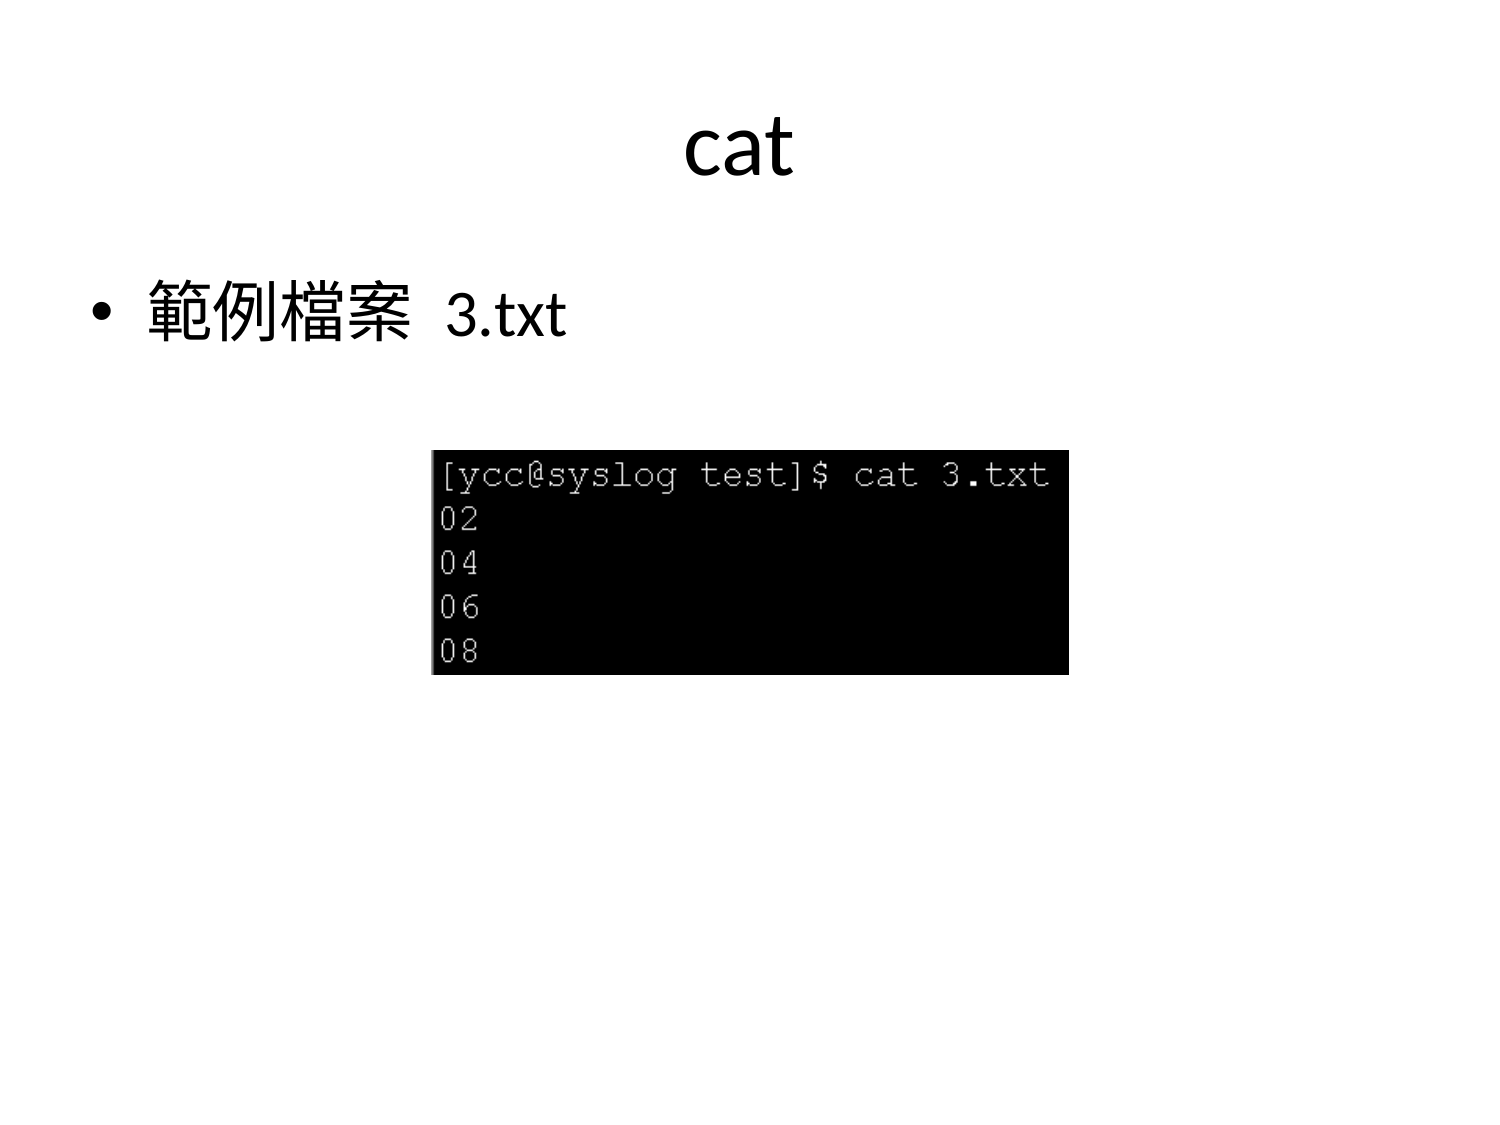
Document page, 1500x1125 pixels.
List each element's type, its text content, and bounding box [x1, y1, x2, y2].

title cat [75, 45, 1425, 233]
list 範例檔案 3.txt [75, 262, 1425, 1005]
picture [431, 450, 1069, 675]
